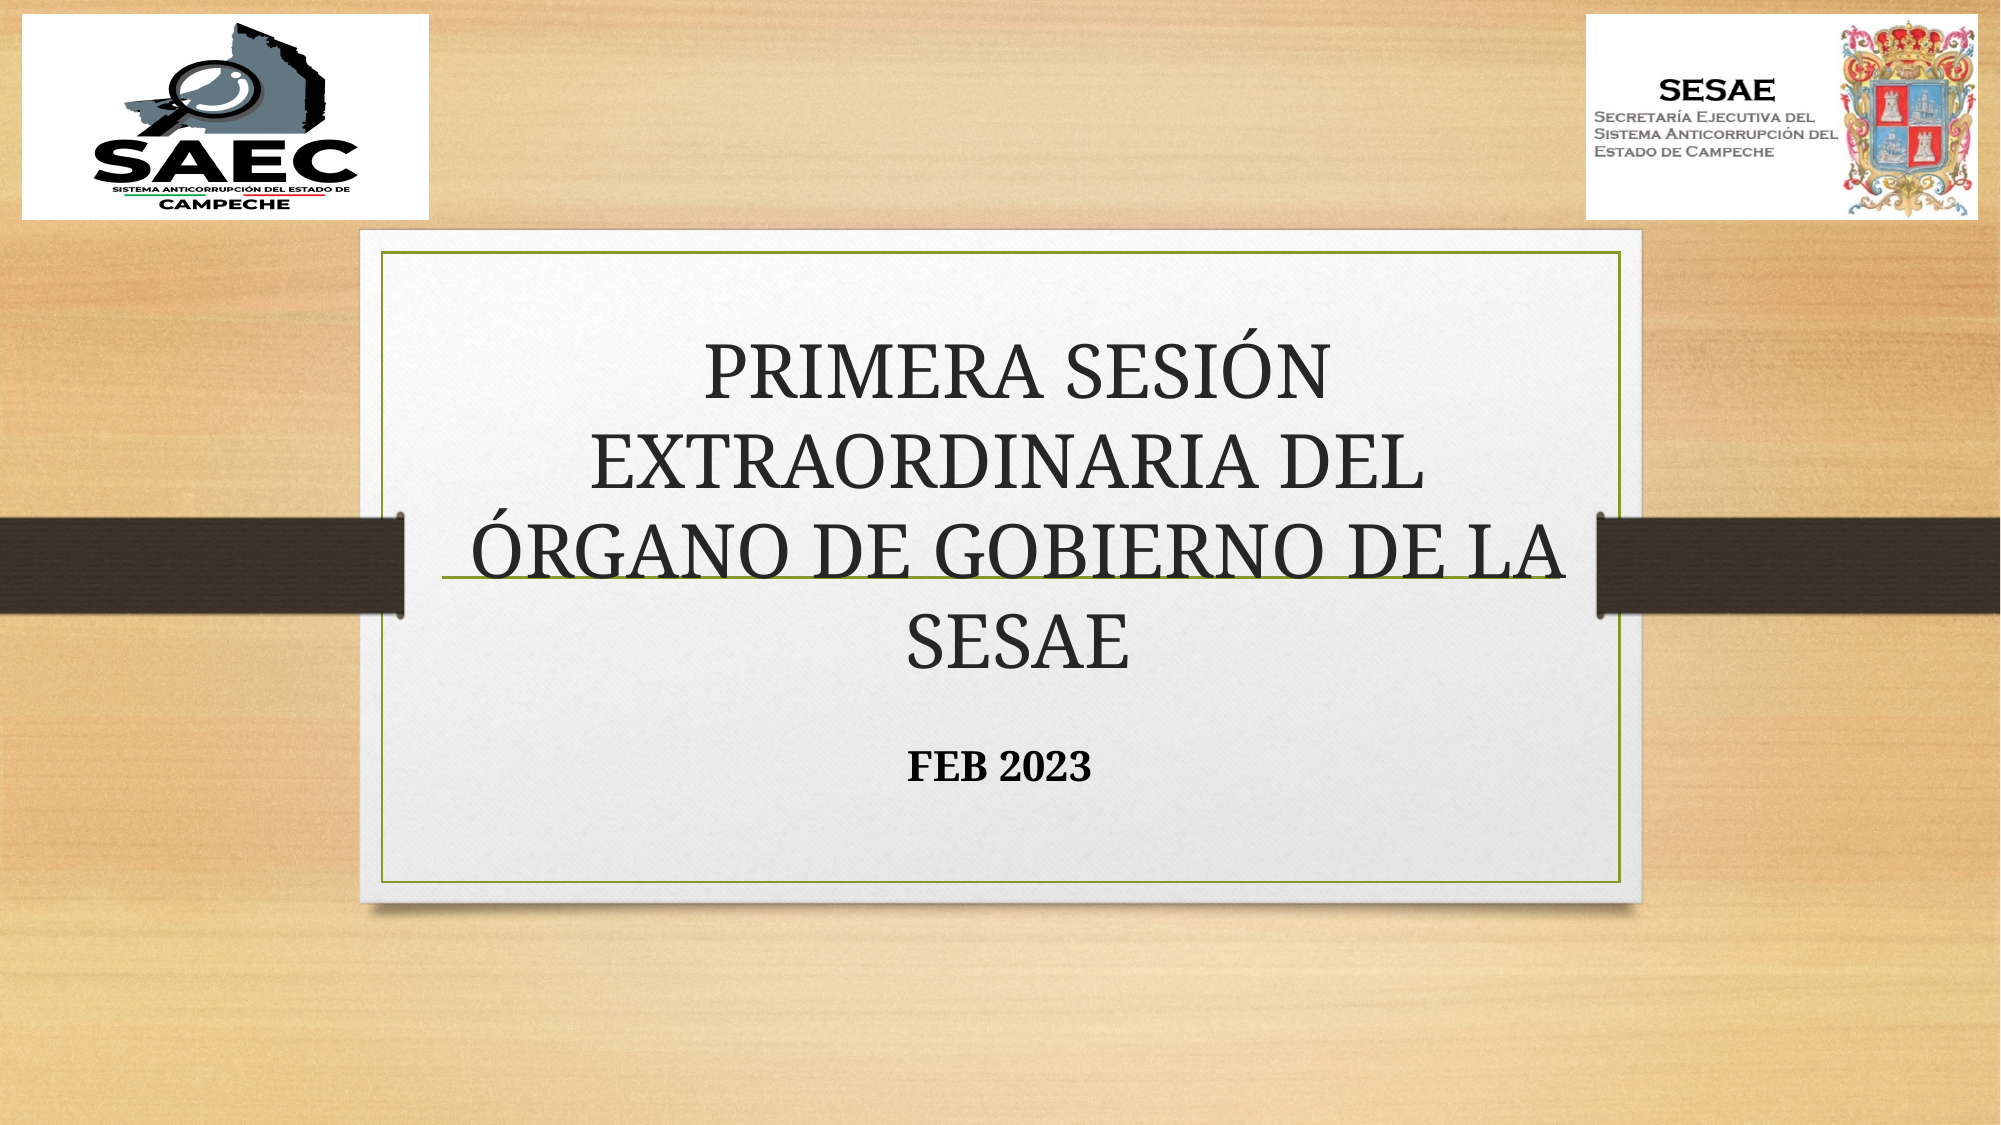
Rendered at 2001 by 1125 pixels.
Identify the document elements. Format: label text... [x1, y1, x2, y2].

picture [0, 0, 2001, 1125]
title PRIMERA SESIÓN EXTRAORDINARIA DEL ÓRGANO DE GOBIERNO DE LA SESAE [450, 299, 1587, 691]
text_box FEB 2023 [407, 737, 1593, 803]
